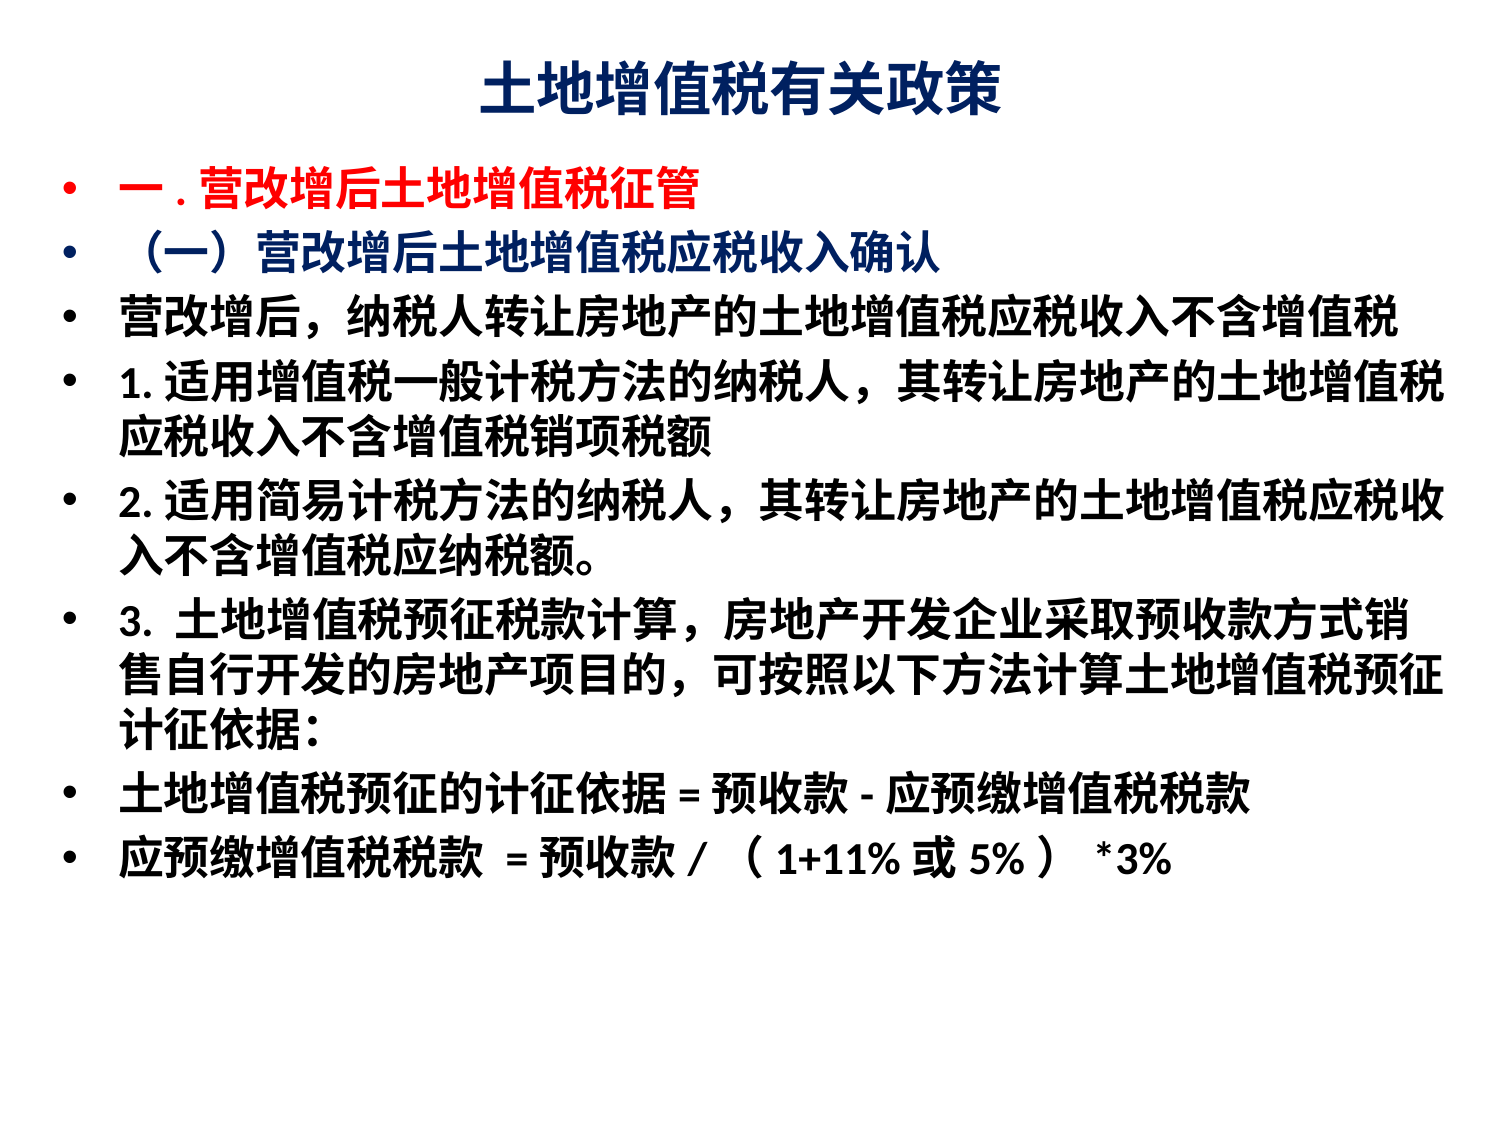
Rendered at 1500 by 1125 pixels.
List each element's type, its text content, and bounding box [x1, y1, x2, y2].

title 土地增值税有关政策 [75, 45, 1407, 129]
list 一.营改增后土地增值税征管 （一）营改增后土地增值税应税收入确认 营改增后，纳税人转让房地产的土地增值税应税收入不含增值税 1.适用增值税一般计税方法的纳税人，其转让房地产的土地增值税应税收入不含增值税销项税额 2.适用简易计税方法的纳税人，其转让房地产的土地增值税应税收入不含增值税应纳税额。 3. 土地增值税预征税款计算，房地产开发企业采取预收款方式销售自行开发的房地产项目的，可按照以下方法计算土地增值税预征计征依据： 土地增值税预征的计征依据=预收款-应预缴增值税税款 应预缴增值税税款 =预收款/（1+11%或5%）*3% [46, 152, 1465, 1079]
